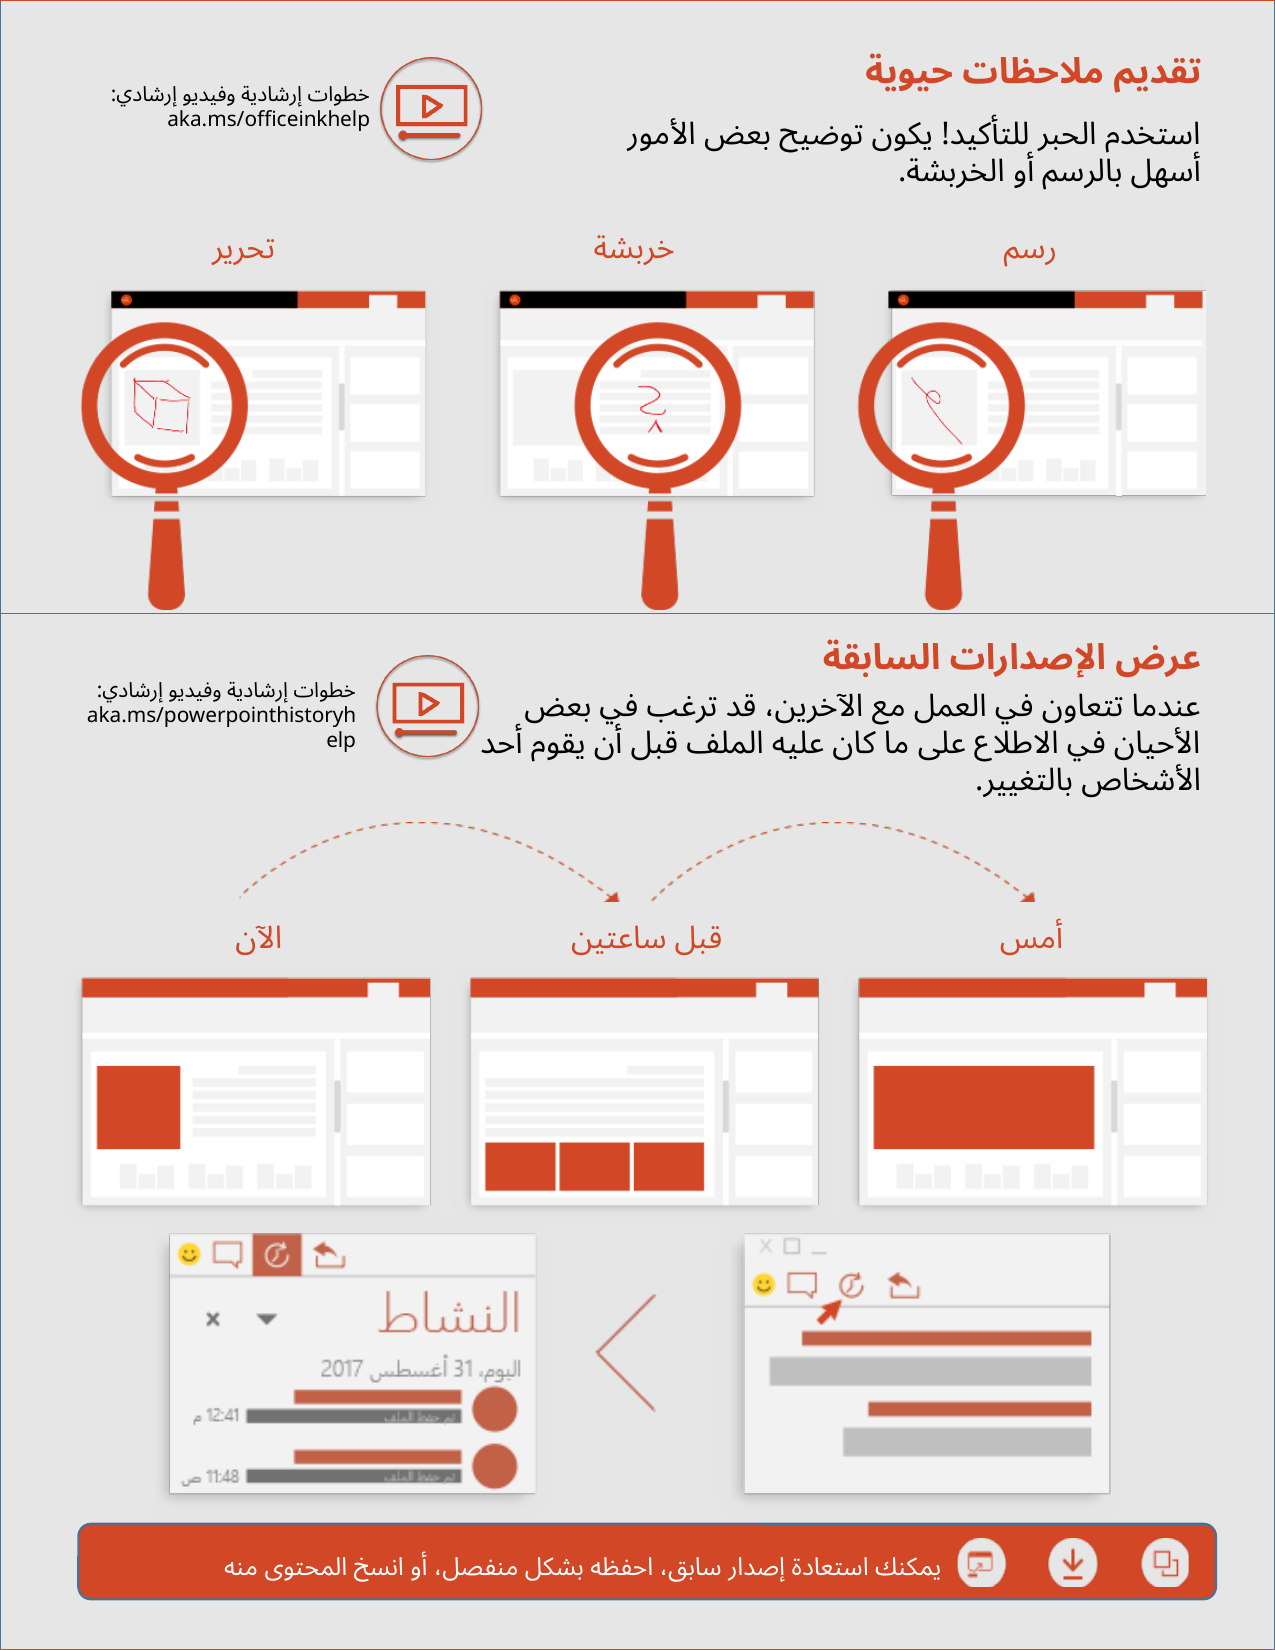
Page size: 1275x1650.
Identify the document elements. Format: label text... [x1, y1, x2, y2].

text_box استخدم الحبر للتأكيد! يكون توضيح بعض الأمور أسهل بالرسم أو الخربشة. [551, 105, 1217, 196]
text_box عندما تتعاون في العمل مع الآخرين، قد ترغب في بعض الأحيان في الاطلاع على ما كان عليه الملف قبل أن يقوم أحد الأشخاص بالتغيير. [461, 677, 1217, 805]
picture [239, 822, 1036, 902]
text_box عرض الإصدارات السابقة [229, 626, 1217, 677]
picture [67, 276, 1206, 611]
text_box يمكنك استعادة إصدار سابق، احفظه بشكل منفصل، أو انسخ المحتوى منه [88, 1542, 958, 1588]
text_box خطوات إرشادية وفيديو إرشادي: aka.ms/officeinkhelp [89, 73, 374, 138]
picture [957, 1538, 1189, 1587]
picture [370, 647, 482, 767]
text_box [77, 1522, 1218, 1601]
text_box خطوات إرشادية وفيديو إرشادي: aka.ms/powerpointhistoryhelp [61, 669, 370, 760]
text_box تحرير [74, 219, 413, 272]
text_box أمس [862, 909, 1201, 962]
picture [67, 964, 1227, 1524]
text_box [0, 1, 1275, 613]
picture [374, 49, 485, 170]
text_box [0, 614, 1275, 1649]
text_box رسم [877, 219, 1184, 272]
text_box تقديم ملاحظات حيوية [780, 40, 1217, 99]
text_box قبل ساعتين [493, 909, 800, 962]
text_box الآن [105, 909, 412, 962]
text_box خربشة [481, 219, 787, 272]
